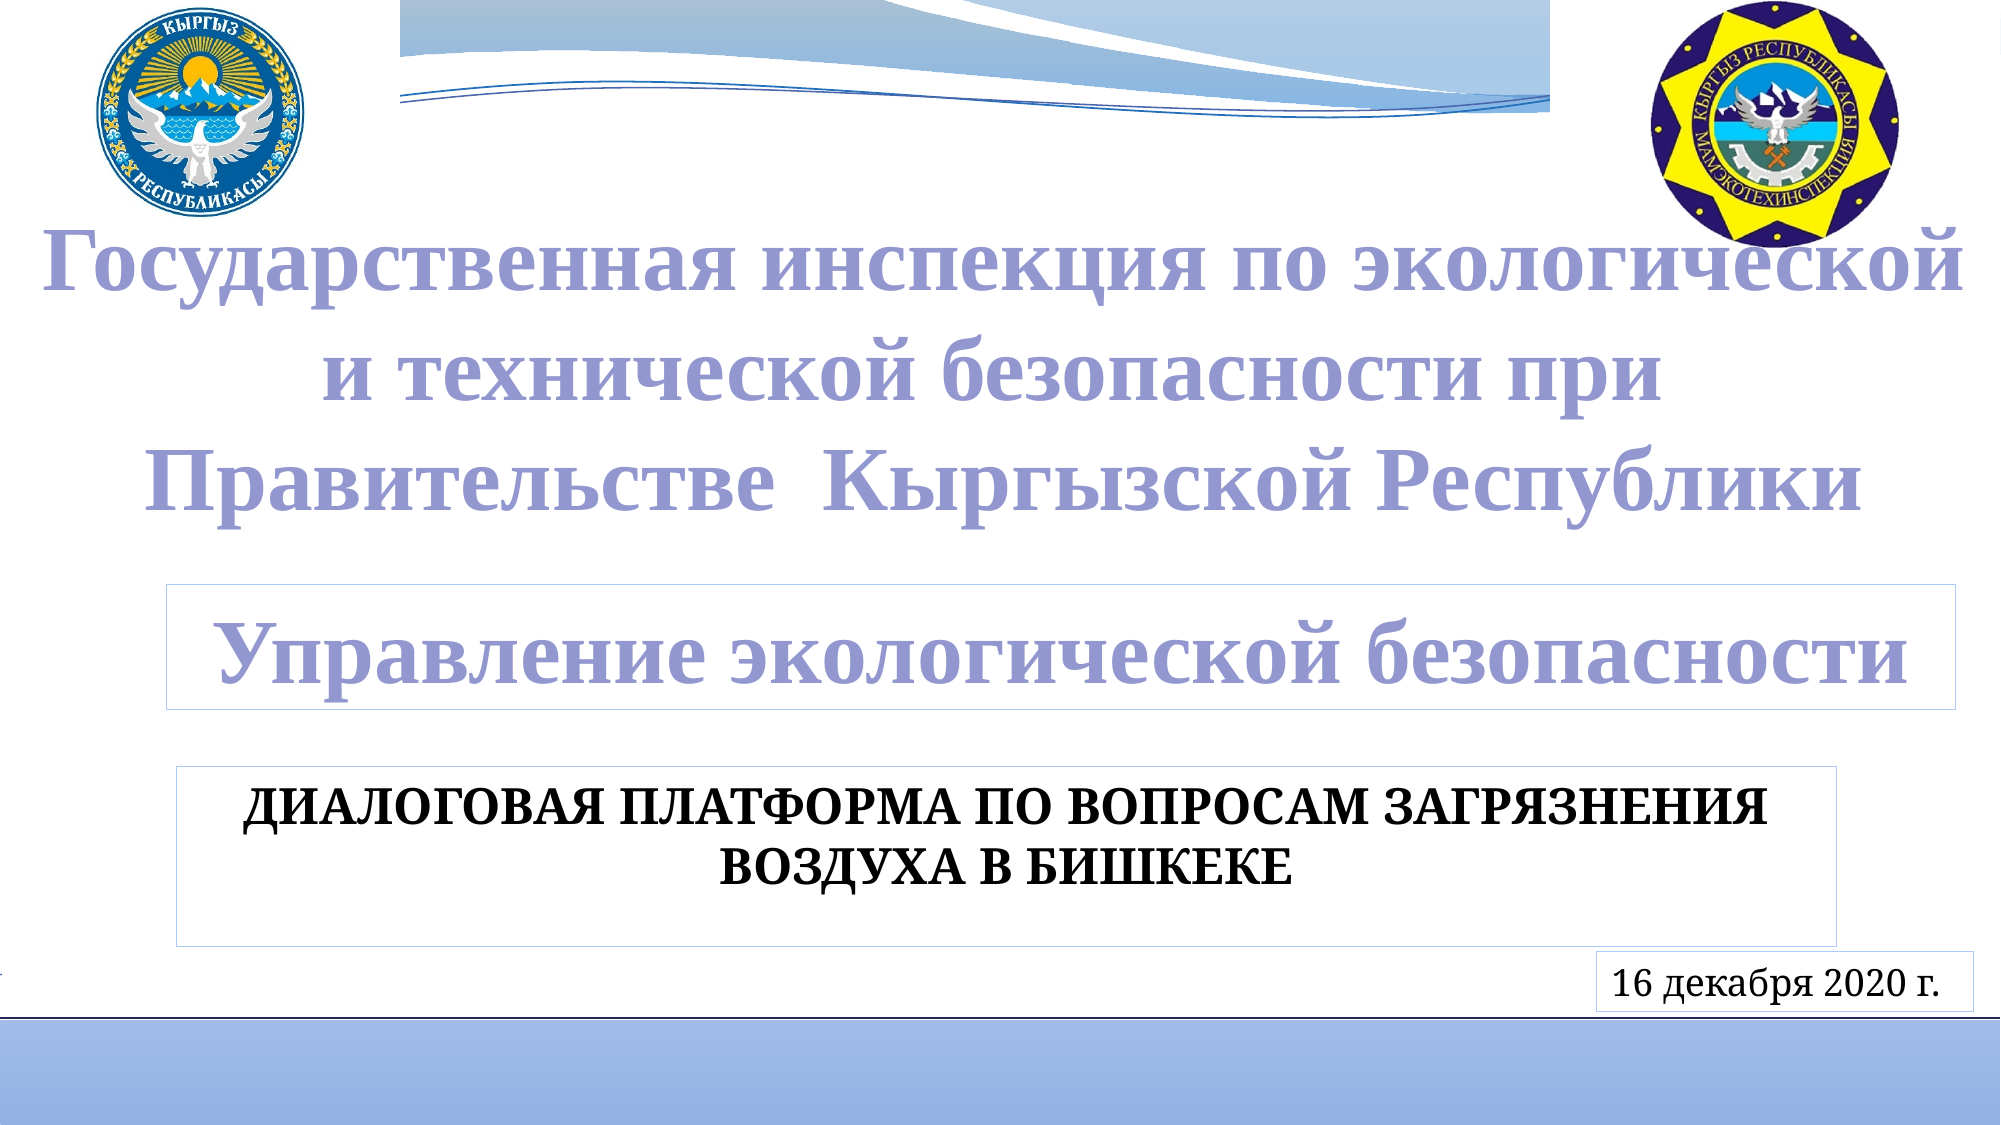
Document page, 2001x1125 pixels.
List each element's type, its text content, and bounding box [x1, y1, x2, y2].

text_box Управление экологической безопасности [166, 584, 1956, 710]
text_box ДИАЛОГОВАЯ ПЛАТФОРМА ПО ВОПРОСАМ ЗАГРЯЗНЕНИЯ ВОЗДУХА В БИШКЕКЕ [176, 766, 1837, 947]
title Государственная инспекция по экологической и технической безопасности при Правительстве Кыргызской Республики [39, 218, 1974, 529]
text_box 16 декабря 2020 г. [1596, 951, 1974, 1012]
picture [1550, 0, 2000, 250]
picture [0, 0, 400, 225]
